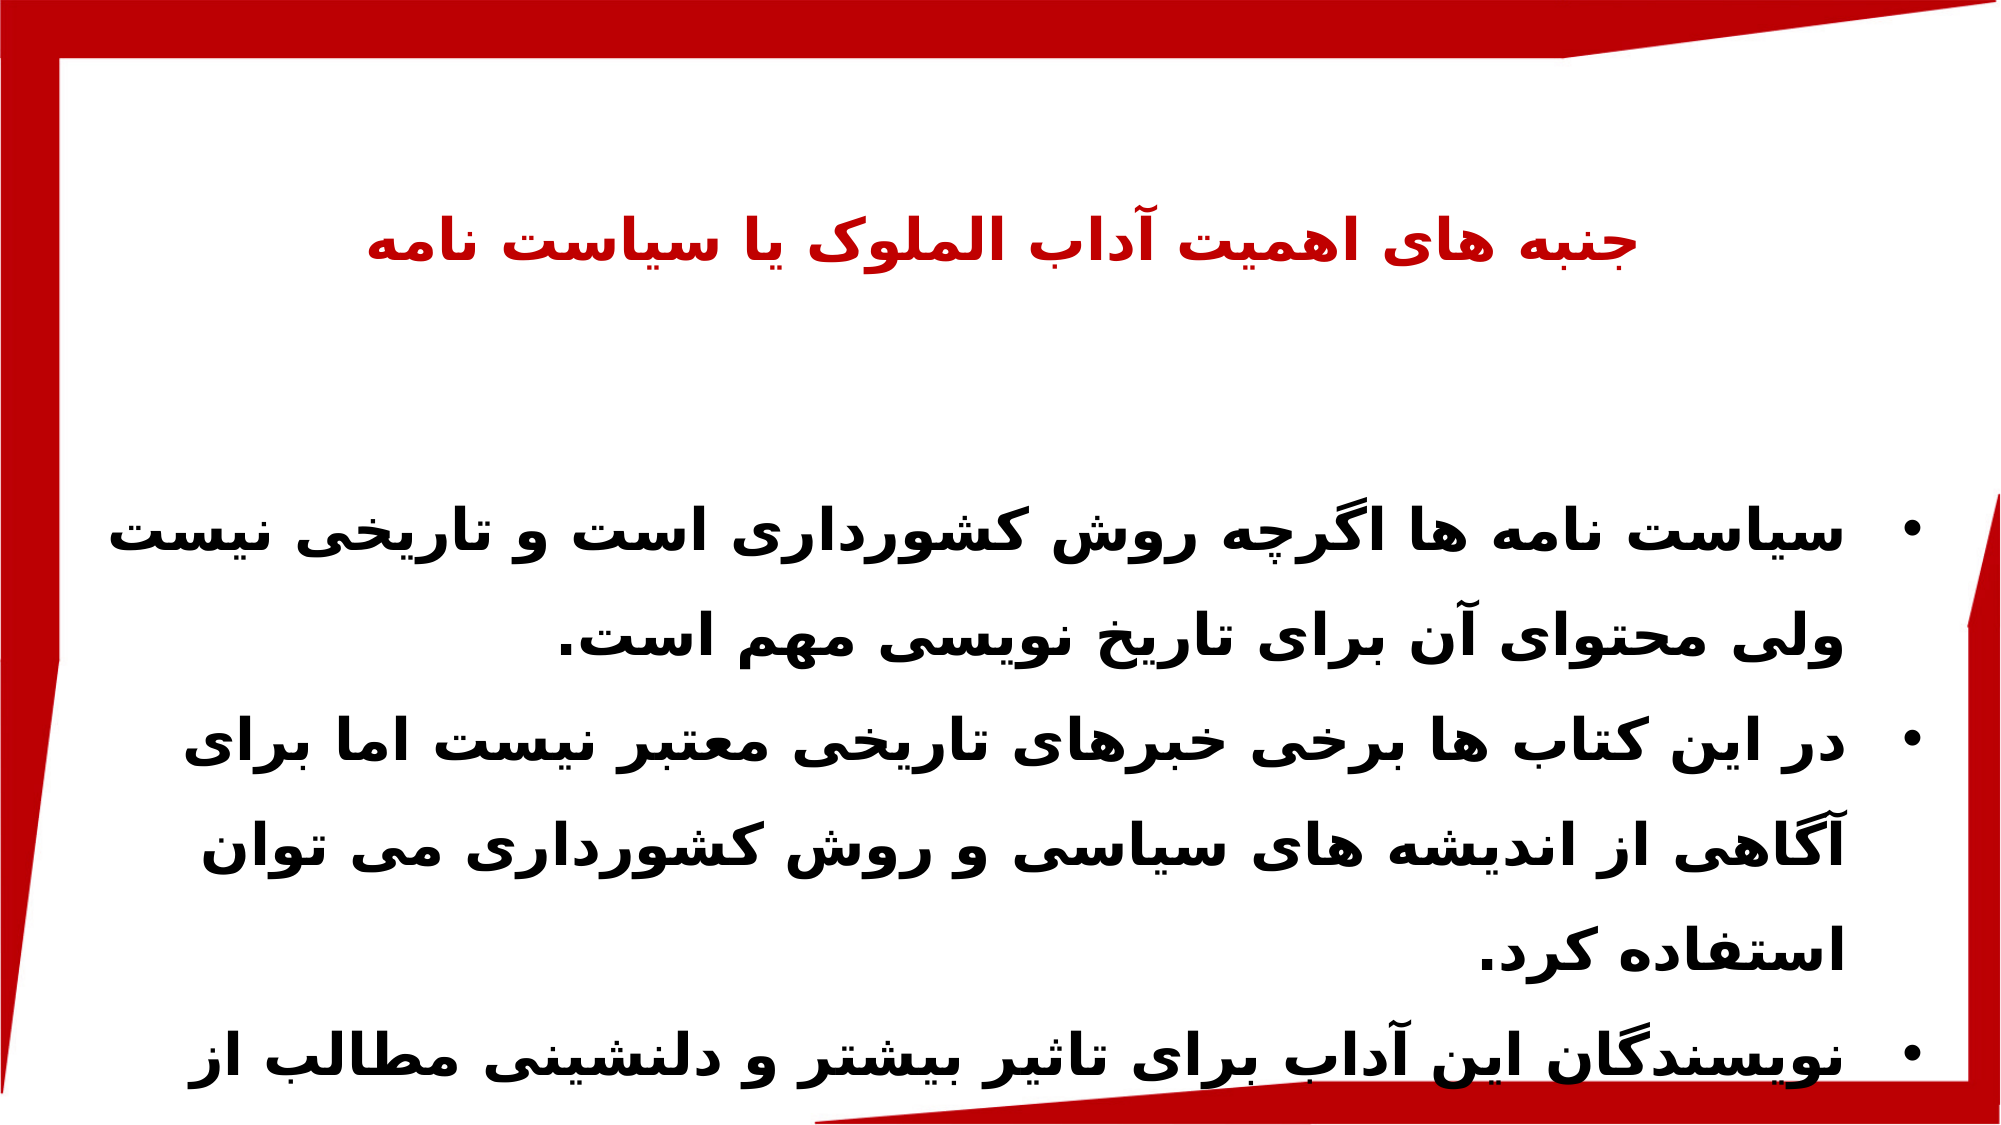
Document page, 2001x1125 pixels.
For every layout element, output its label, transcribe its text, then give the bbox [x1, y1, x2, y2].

picture [0, 0, 2001, 1125]
text_box جنبه های اهمیت آداب الملوک یا سیاست نامه [6, 159, 2000, 280]
text_box سیاست نامه ها اگرچه روش کشورداری است و تاریخی نیست ولی محتوای آن برای تاریخ نویسی مهم است. در این کتاب ها برخی خبرهای تاریخی معتبر نیست اما برای آگاهی از اندیشه های سیاسی و روش کشورداری می توان استفاده کرد. نویسندگان این آداب برای تاثیر بیشتر و دلنشینی مطالب از حکایات شیرین و لطیف استفاده می کردند. مثال: کتاب سیرالملوک یا سیاست نامه ی خواجه نظام الملک [71, 450, 1938, 1125]
